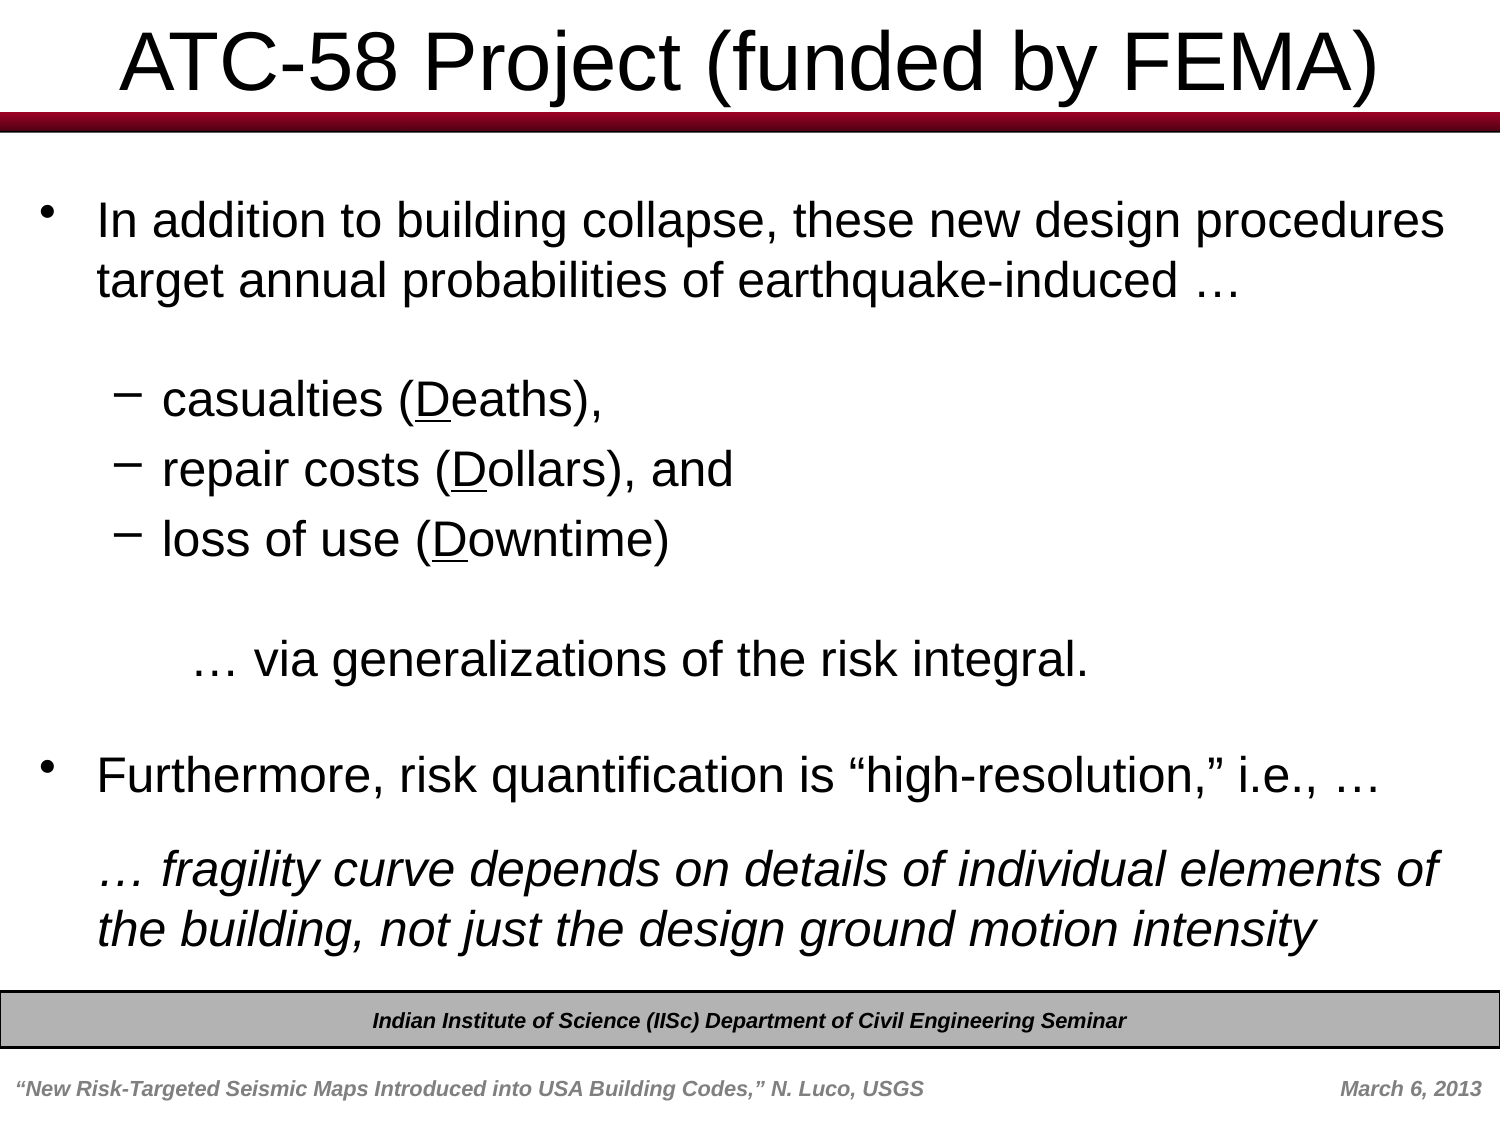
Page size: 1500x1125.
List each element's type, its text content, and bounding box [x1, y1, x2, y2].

text_box Indian Institute of Science (IISc) Department of Civil Engineering Seminar [0, 991, 1500, 1048]
text_box “New Risk-Targeted Seismic Maps Introduced into USA Building Codes,” N. Luco, USGS March 6, 2013 [0, 1049, 1500, 1125]
title ATC-58 Project (funded by FEMA) [77, 13, 1423, 101]
list In addition to building collapse, these new design procedures target annual probabilities of earthquake-induced … casualties (Deaths), repair costs (Dollars), and loss of use (Downtime) … via generalizations of the risk integral. Furthermore, risk quantification is “high-resolution,” i.e., … … fragility curve depends on details of individual elements of the building, not just the design ground motion intensity [24, 149, 1475, 987]
